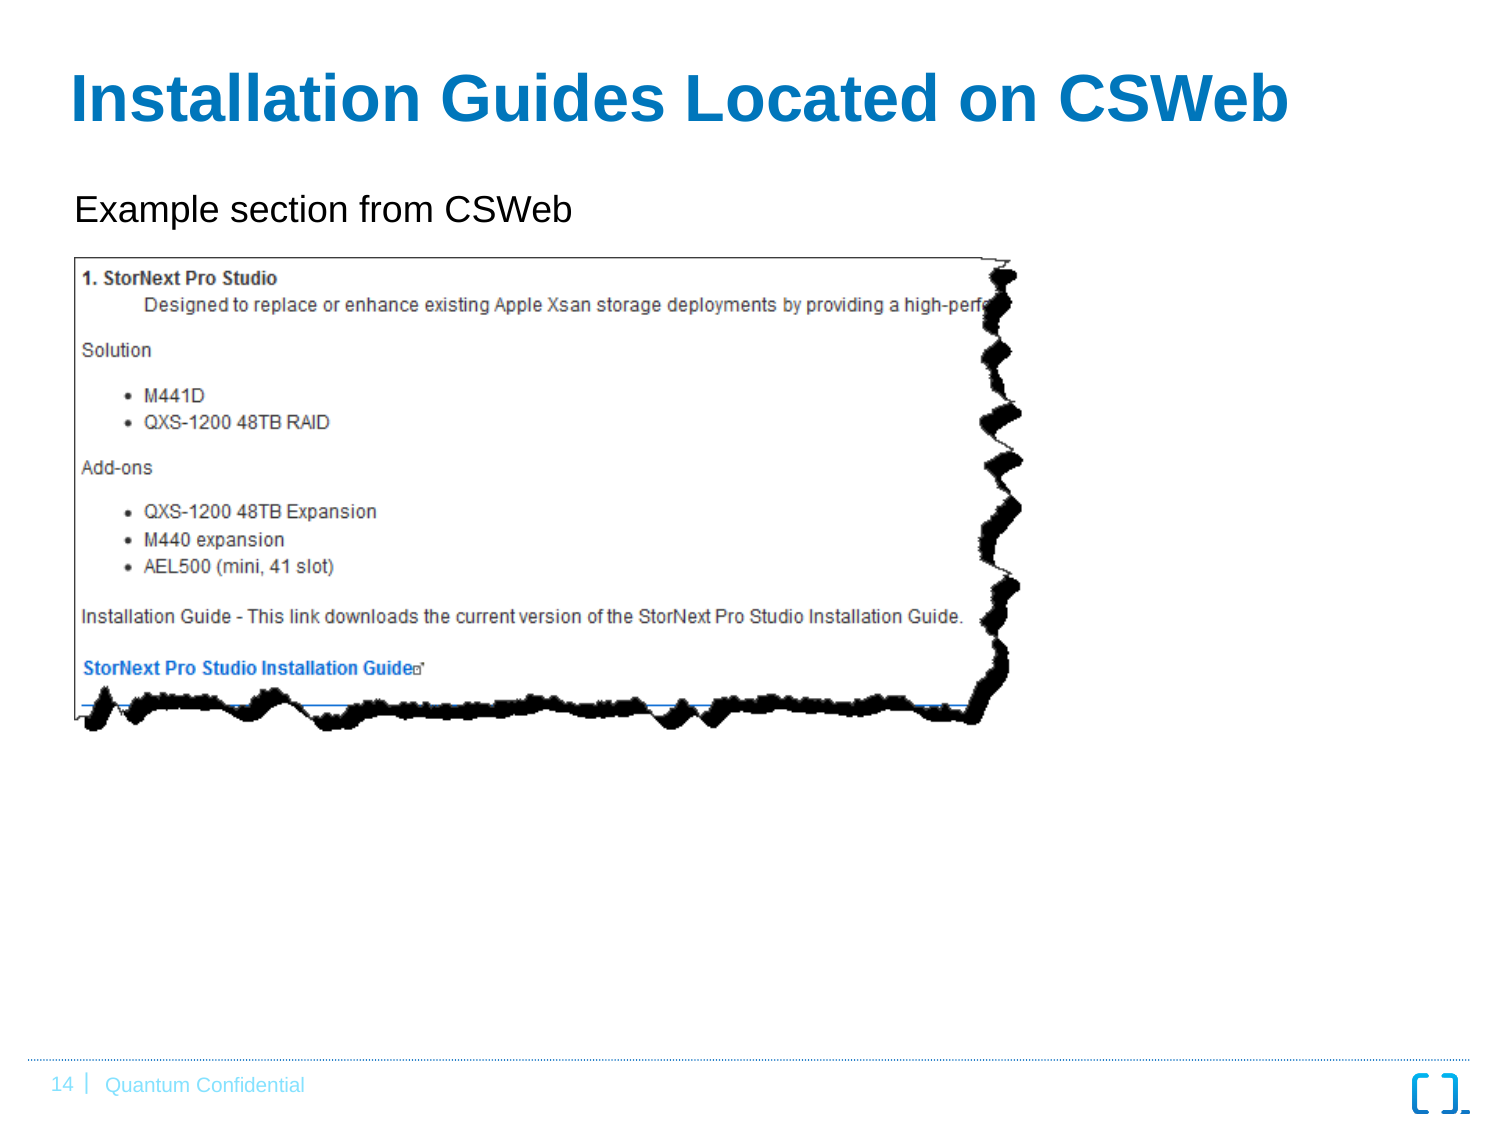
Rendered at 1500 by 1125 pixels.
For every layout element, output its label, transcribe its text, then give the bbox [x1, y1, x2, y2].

picture [1412, 1073, 1470, 1114]
text_box Example section from CSWeb [59, 178, 1096, 238]
title Installation Guides Located on CSWeb [55, 42, 1416, 148]
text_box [74, 257, 1050, 755]
